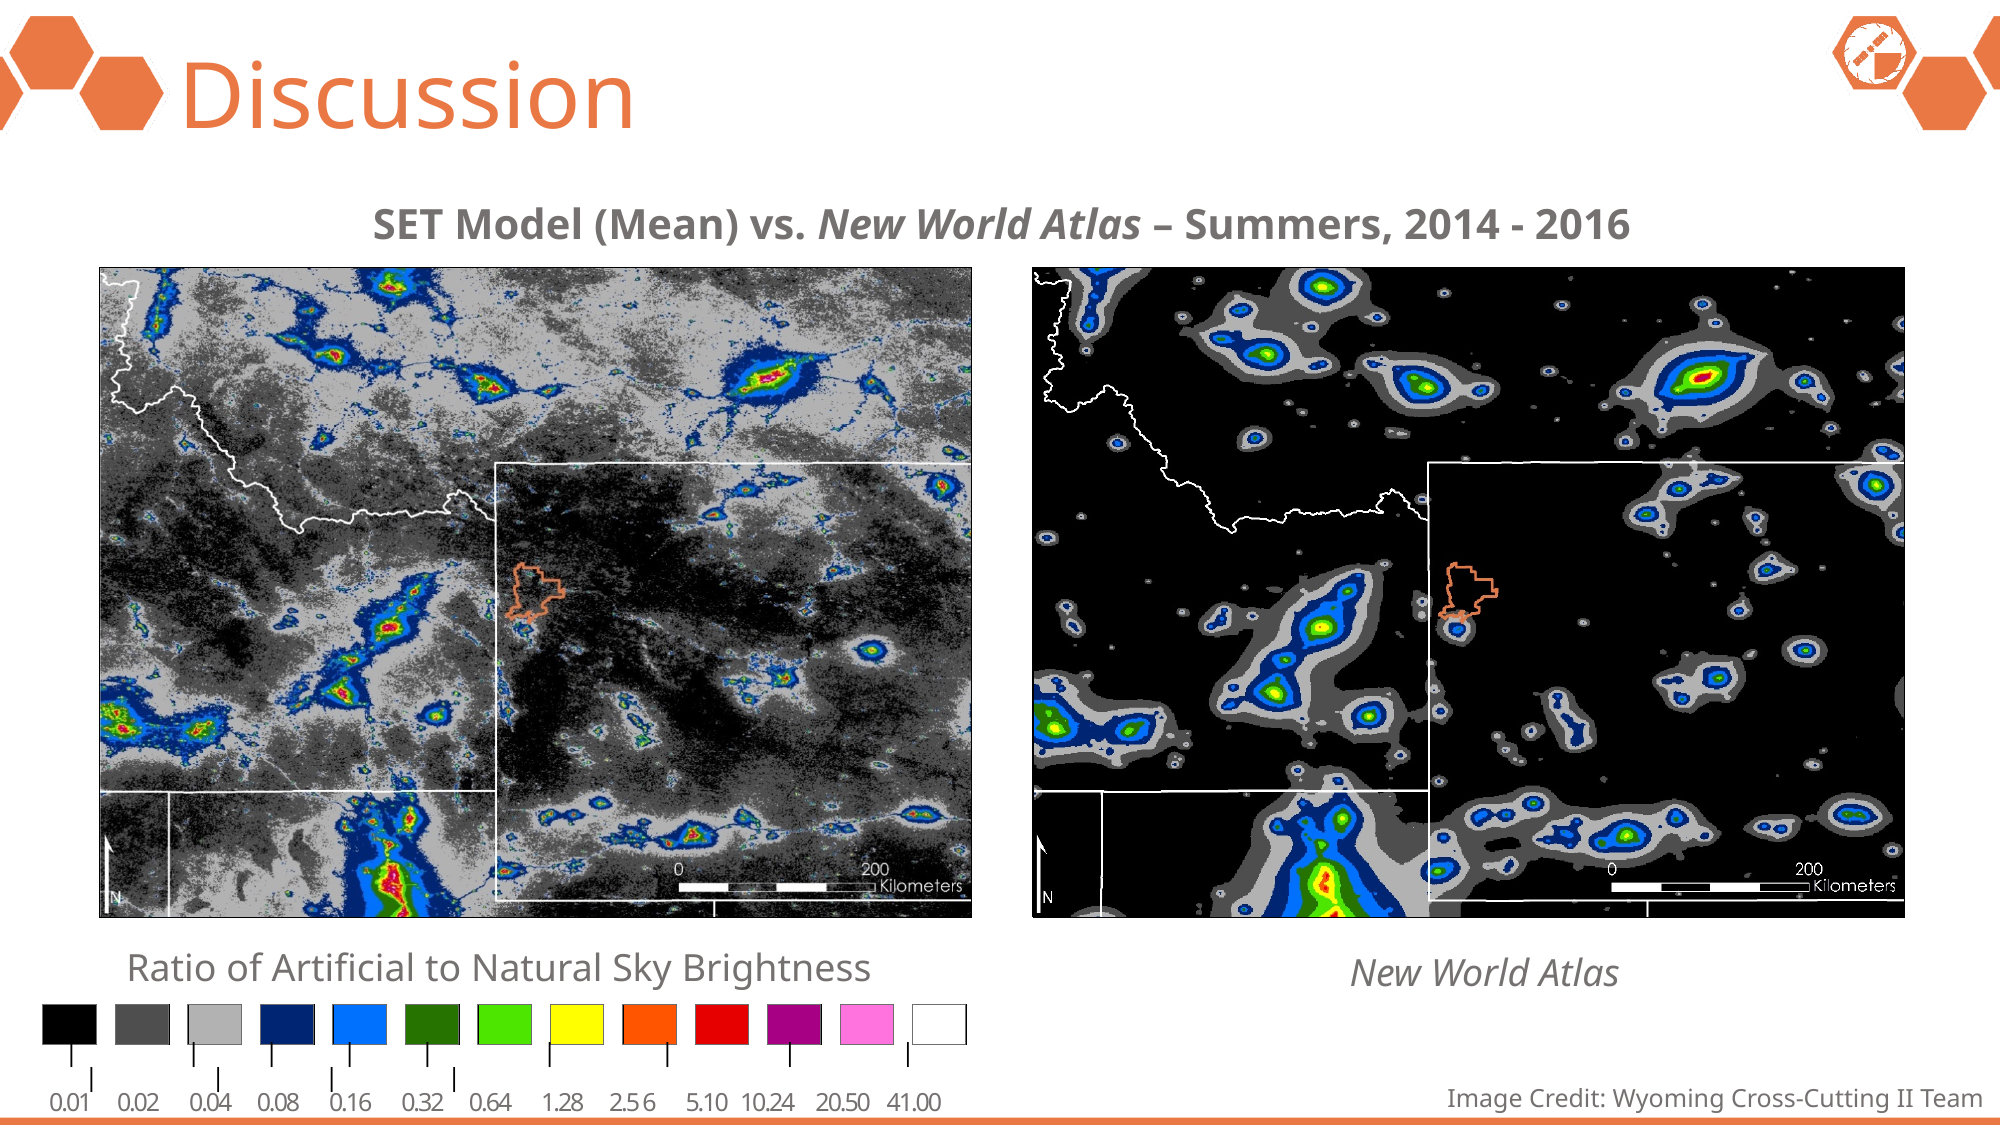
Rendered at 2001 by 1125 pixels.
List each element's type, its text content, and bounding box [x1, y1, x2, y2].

text_box Ratio of Artificial to Natural Sky Brightness [0, 941, 999, 1001]
picture [0, 0, 2000, 1117]
title Discussion [164, 59, 1843, 139]
text_box Image Credit: Wyoming Cross-Cutting II Team [1223, 1078, 2000, 1110]
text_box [1004, 267, 1966, 1101]
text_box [21, 1003, 992, 1100]
text_box SET Model (Mean) vs. New World Atlas – Summers, 2014 - 2016 [99, 190, 1905, 256]
